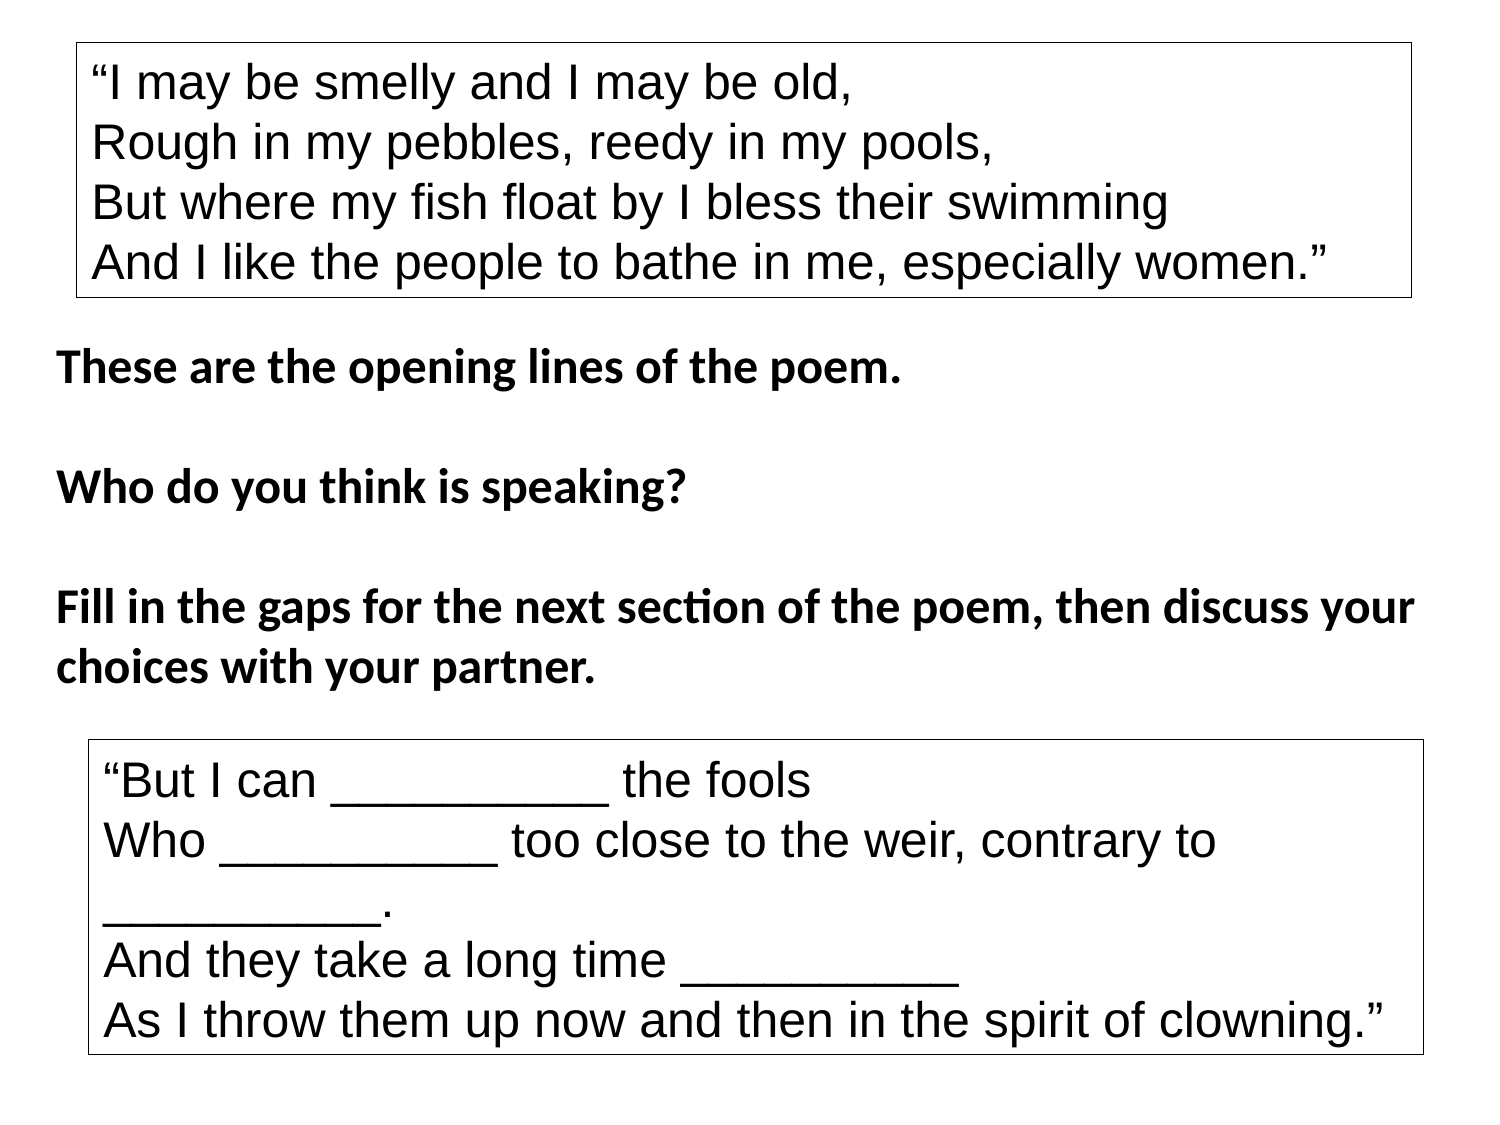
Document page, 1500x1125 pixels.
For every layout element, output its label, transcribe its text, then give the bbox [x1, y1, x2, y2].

text_box “I may be smelly and I may be old, Rough in my pebbles, reedy in my pools, But where my fish float by I bless their swimming And I like the people to bathe in me, especially women.” [76, 42, 1412, 298]
text_box “But I can __________ the fools Who __________ too close to the weir, contrary to __________. And they take a long time __________ As I throw them up now and then in the spirit of clowning.” [88, 739, 1424, 1055]
text_box These are the opening lines of the poem. Who do you think is speaking? Fill in the gaps for the next section of the poem, then discuss your choices with your partner. [41, 326, 1459, 701]
